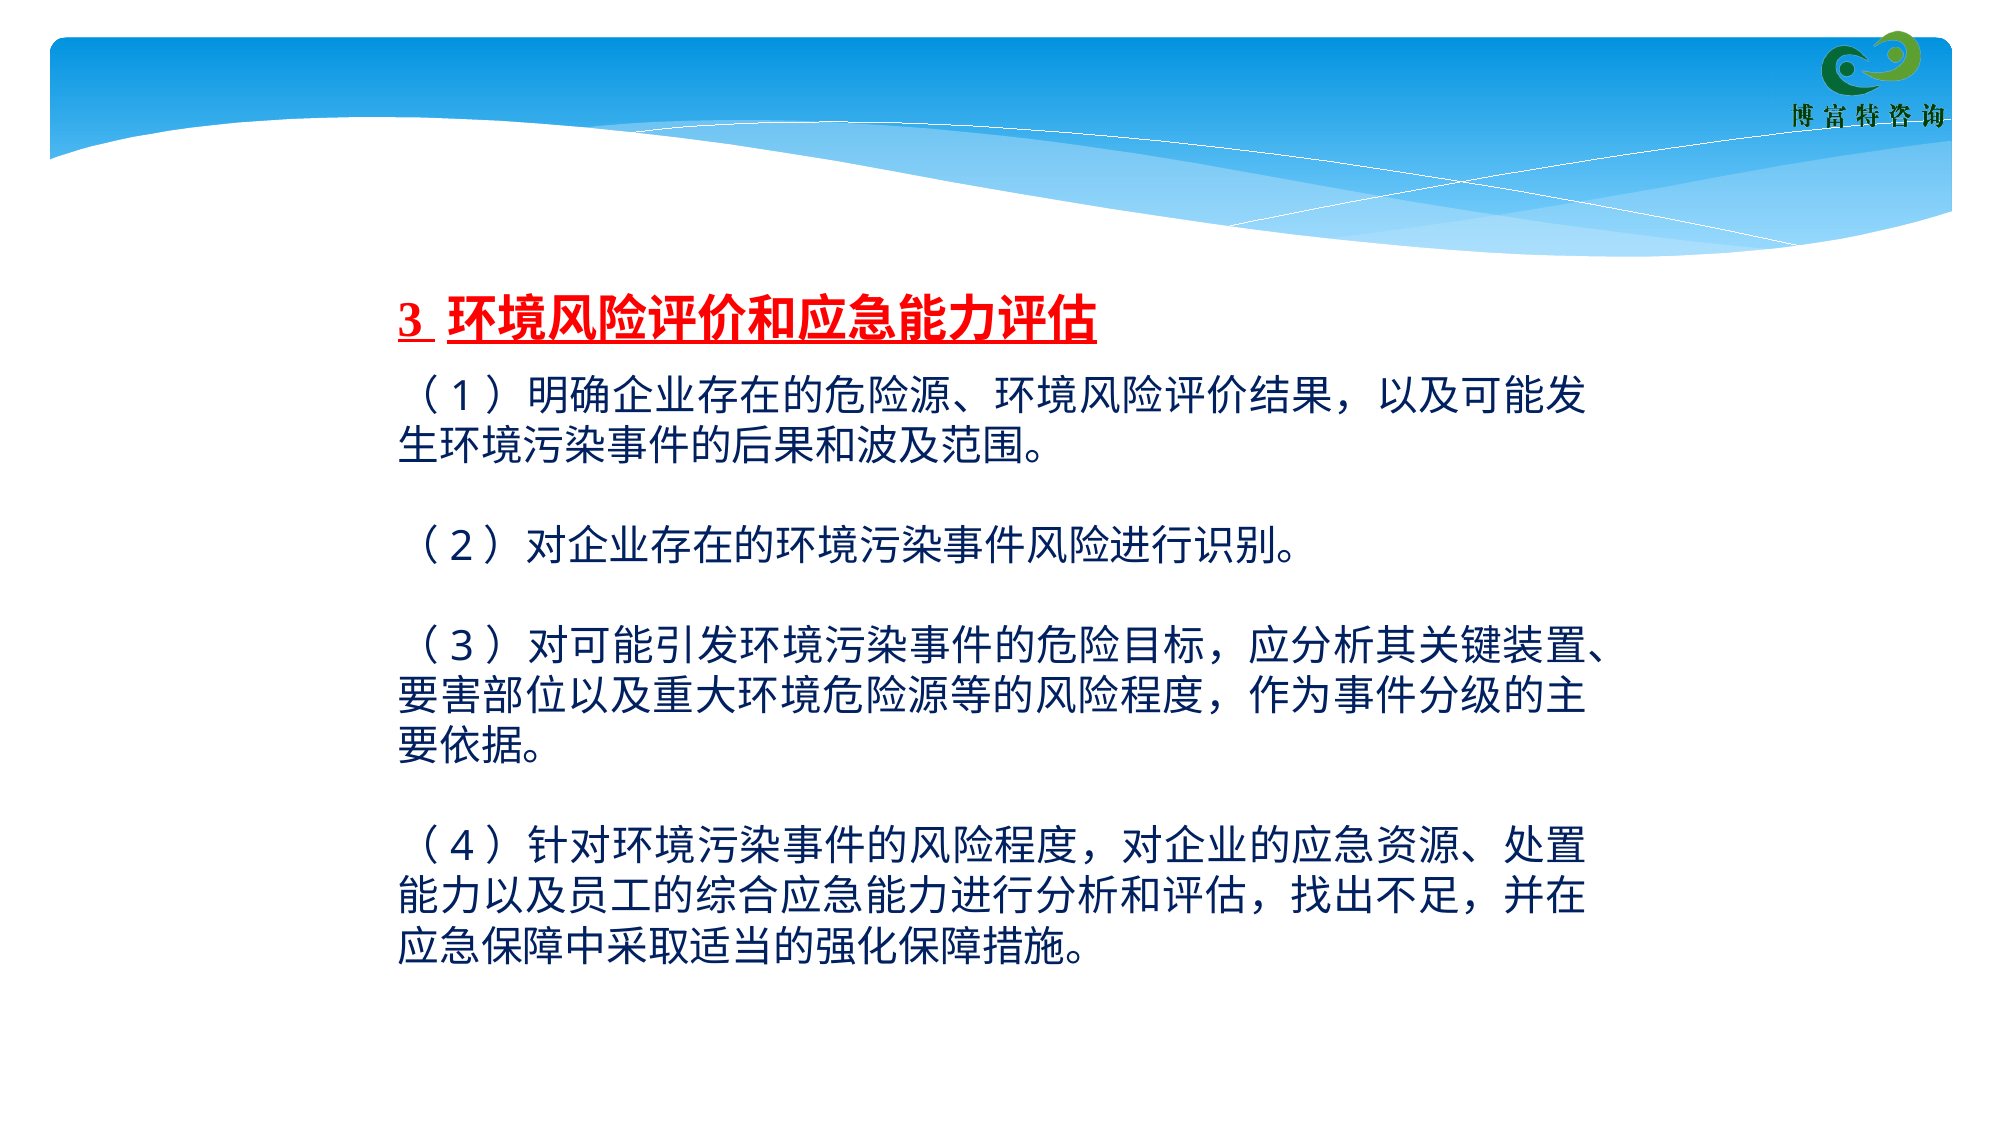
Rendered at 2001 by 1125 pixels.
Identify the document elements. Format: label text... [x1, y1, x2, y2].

text_box （1）明确企业存在的危险源、环境风险评价结果，以及可能发生环境污染事件的后果和波及范围。 （2）对企业存在的环境污染事件风险进行识别。 （3）对可能引发环境污染事件的危险目标，应分析其关键装置、要害部位以及重大环境危险源等的风险程度，作为事件分级的主要依据。 （4）针对环境污染事件的风险程度，对企业的应急资源、处置能力以及员工的综合应急能力进行分析和评估，找出不足，并在应急保障中采取适当的强化保障措施。 [383, 361, 1603, 977]
picture [1772, 30, 1969, 131]
text_box 3 环境风险评价和应急能力评估 [383, 278, 1618, 474]
picture [1888, 48, 1903, 62]
